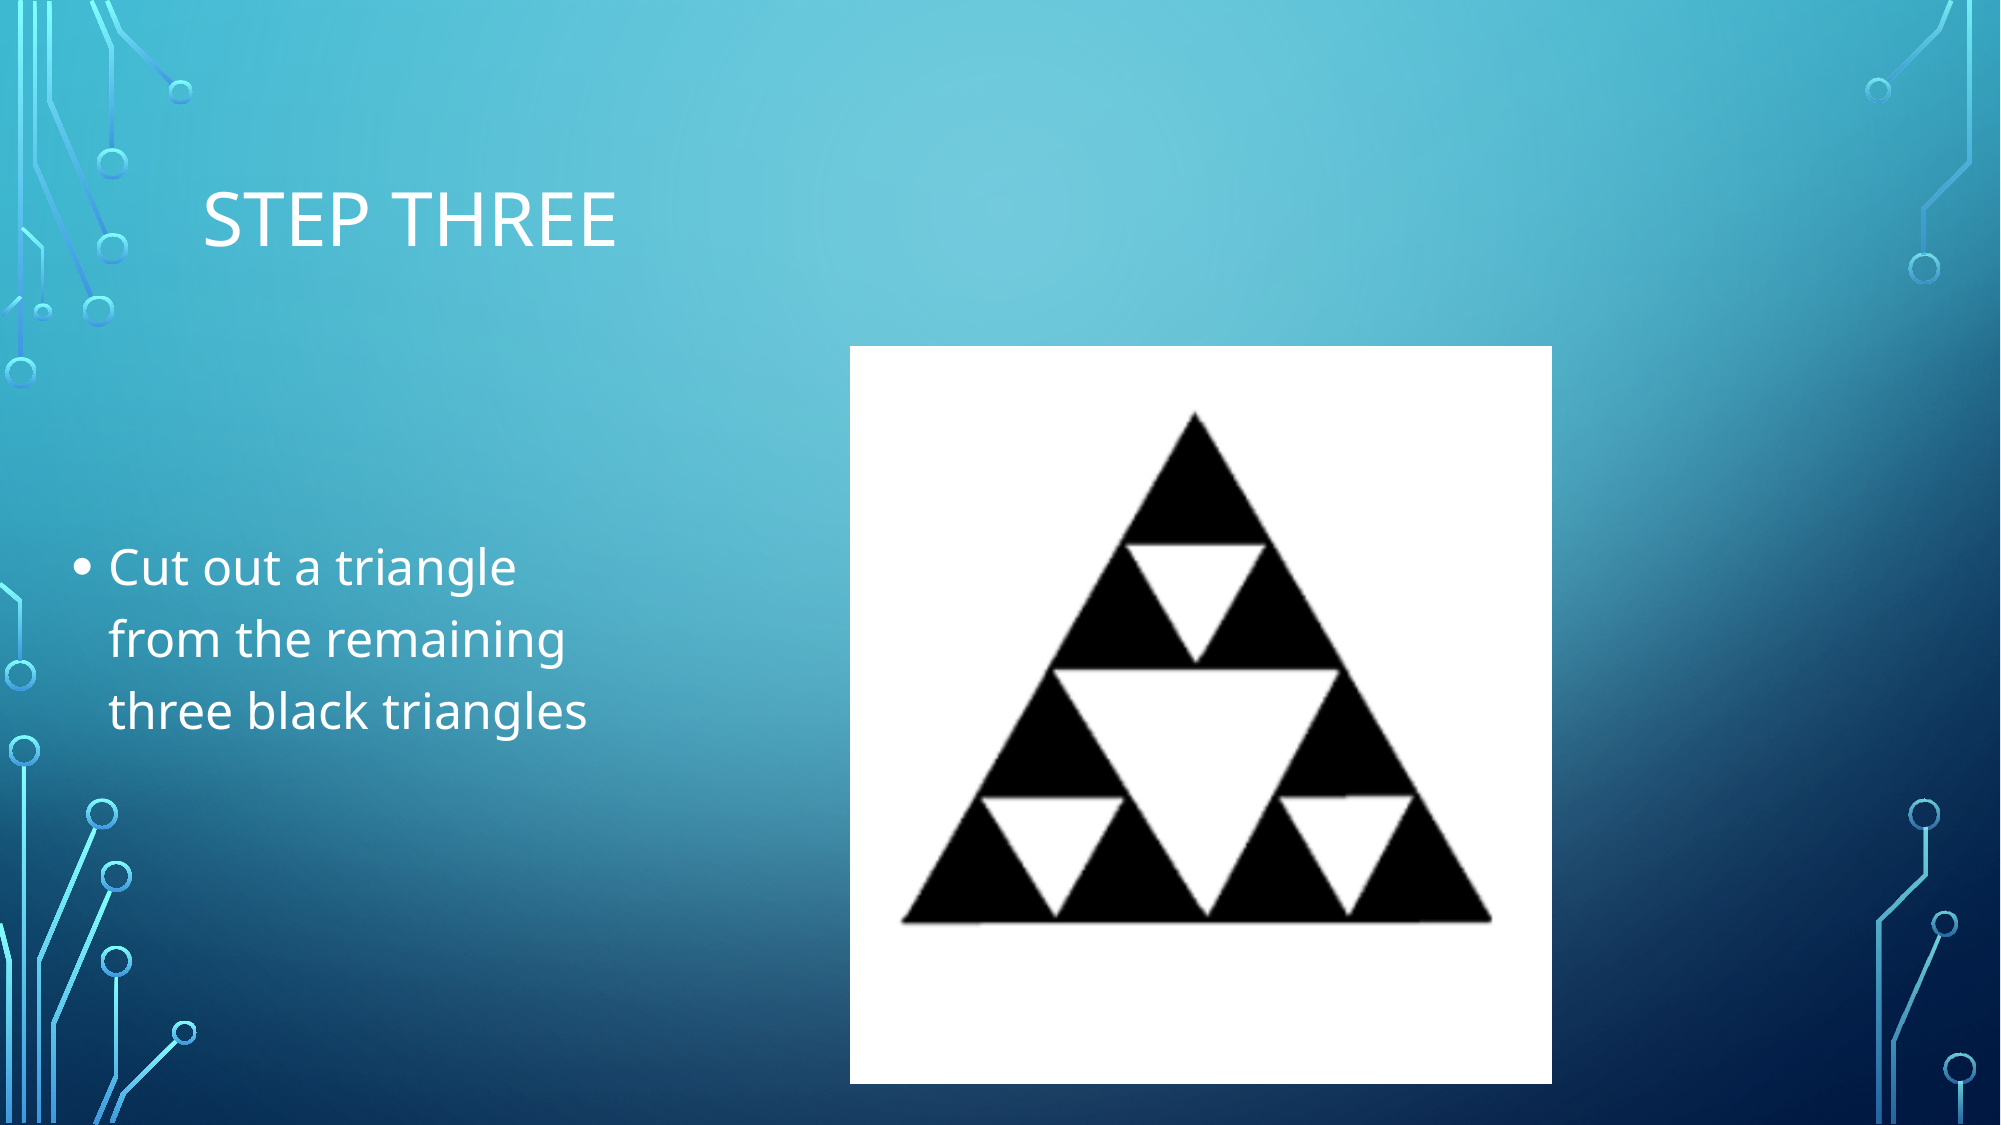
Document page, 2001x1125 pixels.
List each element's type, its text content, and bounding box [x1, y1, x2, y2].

list Cut out a triangle from the remaining three black triangles [56, 516, 623, 1113]
title Step Three [187, 101, 1813, 344]
picture [850, 345, 1552, 1084]
